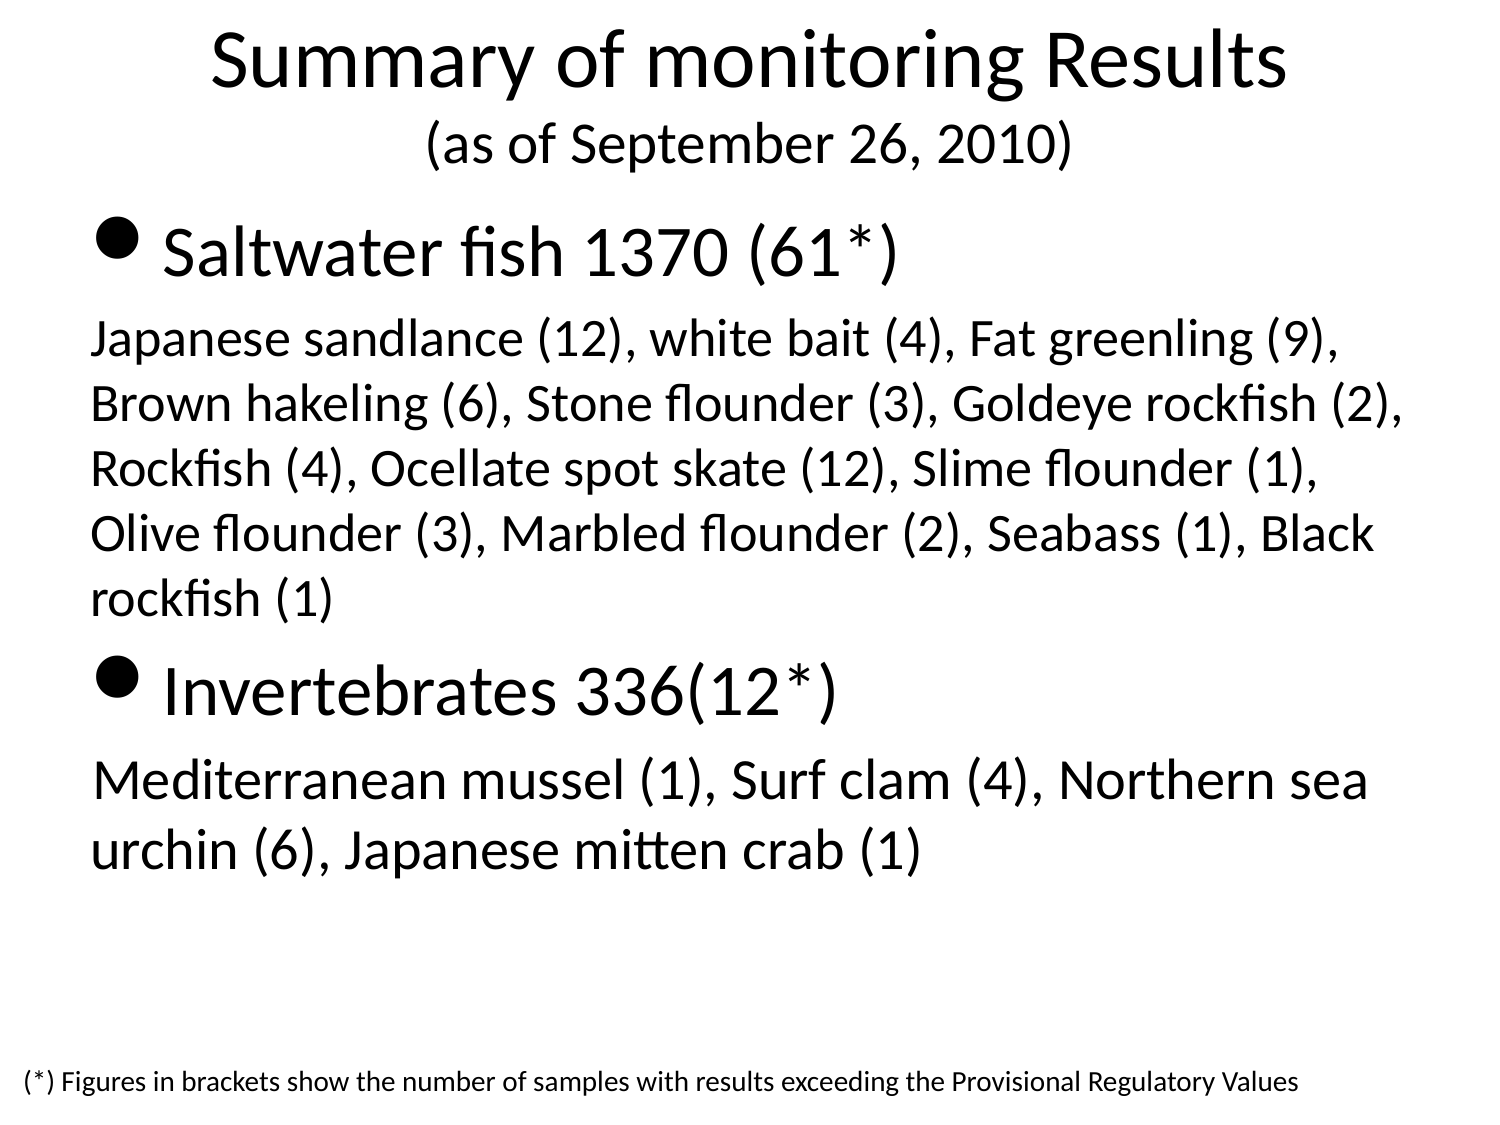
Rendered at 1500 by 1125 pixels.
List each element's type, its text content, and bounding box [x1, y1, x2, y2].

text_box (*) Figures in brackets show the number of samples with results exceeding the Provisional Regulatory Values [8, 1054, 1322, 1105]
list Saltwater fish 1370 (61*) Japanese sandlance (12), white bait (4), Fat greenling (9), Brown hakeling (6), Stone flounder (3), Goldeye rockfish (2), Rockfish (4), Ocellate spot skate (12), Slime flounder (1), Olive flounder (3), Marbled flounder (2), Seabass (1), Black rockfish (1) Invertebrates 336(12*) Mediterranean mussel (1), Surf clam (4), Northern sea urchin (6), Japanese mitten crab (1) [75, 196, 1425, 1047]
title Summary of monitoring Results (as of September 26, 2010) [75, 0, 1425, 183]
